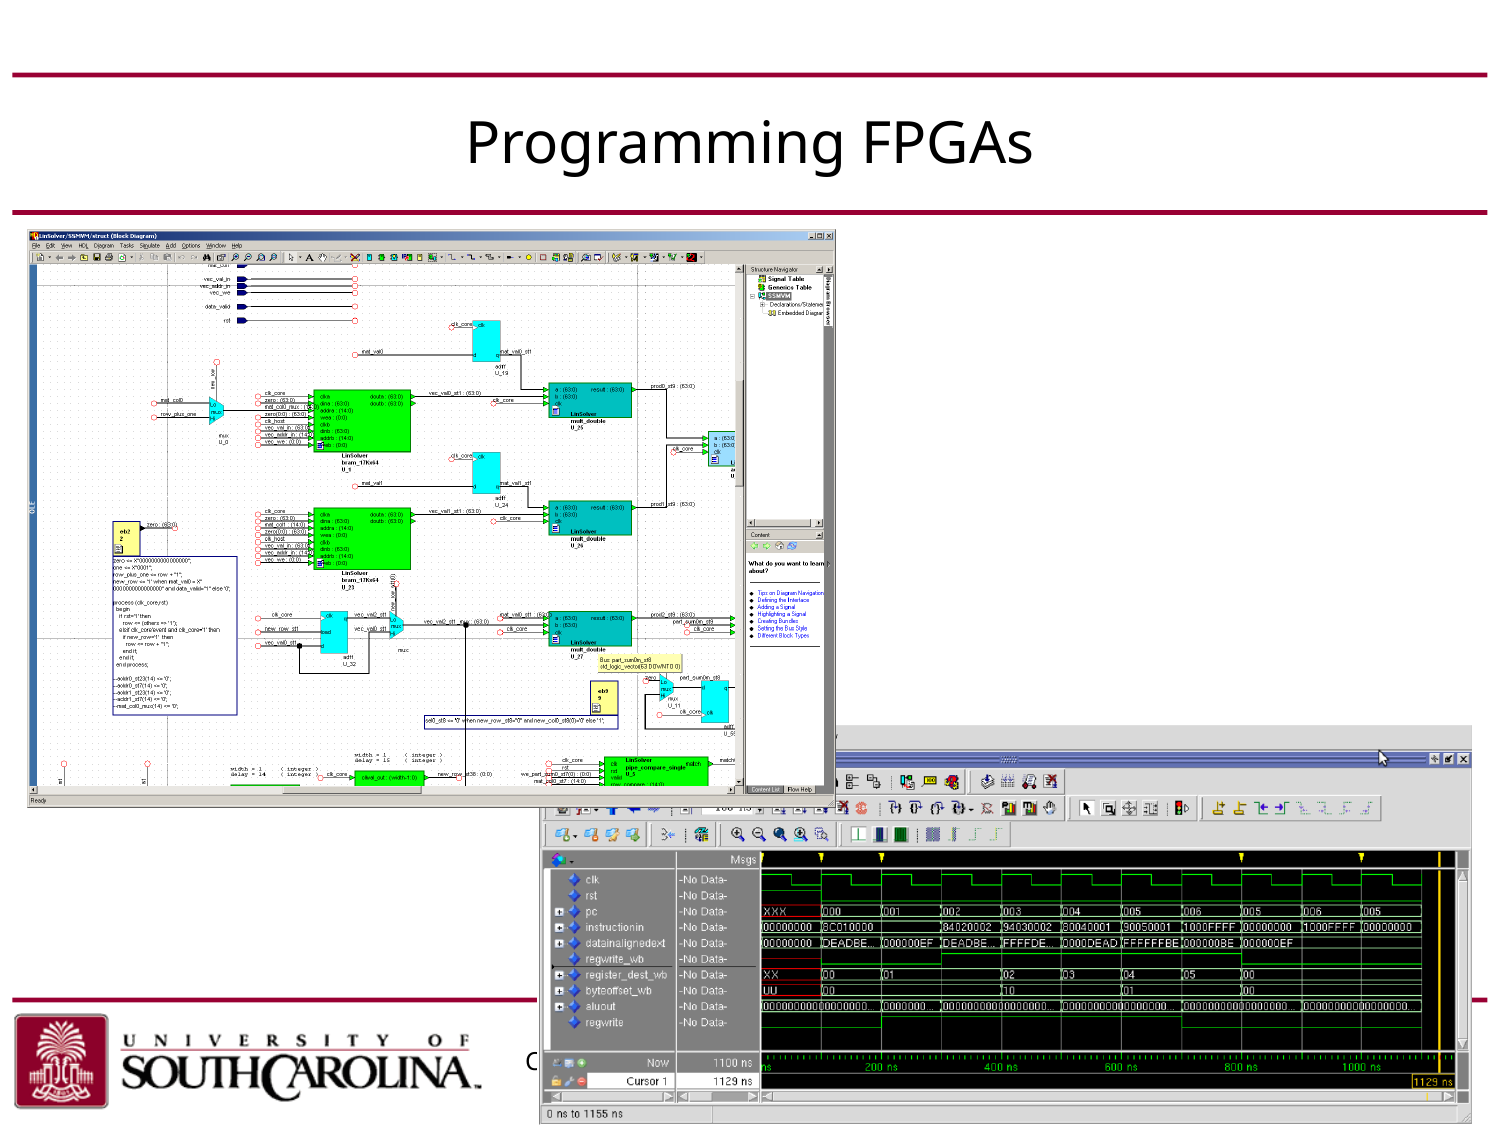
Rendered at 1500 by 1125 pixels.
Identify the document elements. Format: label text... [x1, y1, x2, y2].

picture [12, 1012, 488, 1112]
slide_number CSCE 190: Computing in the Modern World 29 [424, 1037, 532, 1088]
title Programming FPGAs [75, 75, 1425, 205]
picture [27, 229, 1473, 1125]
